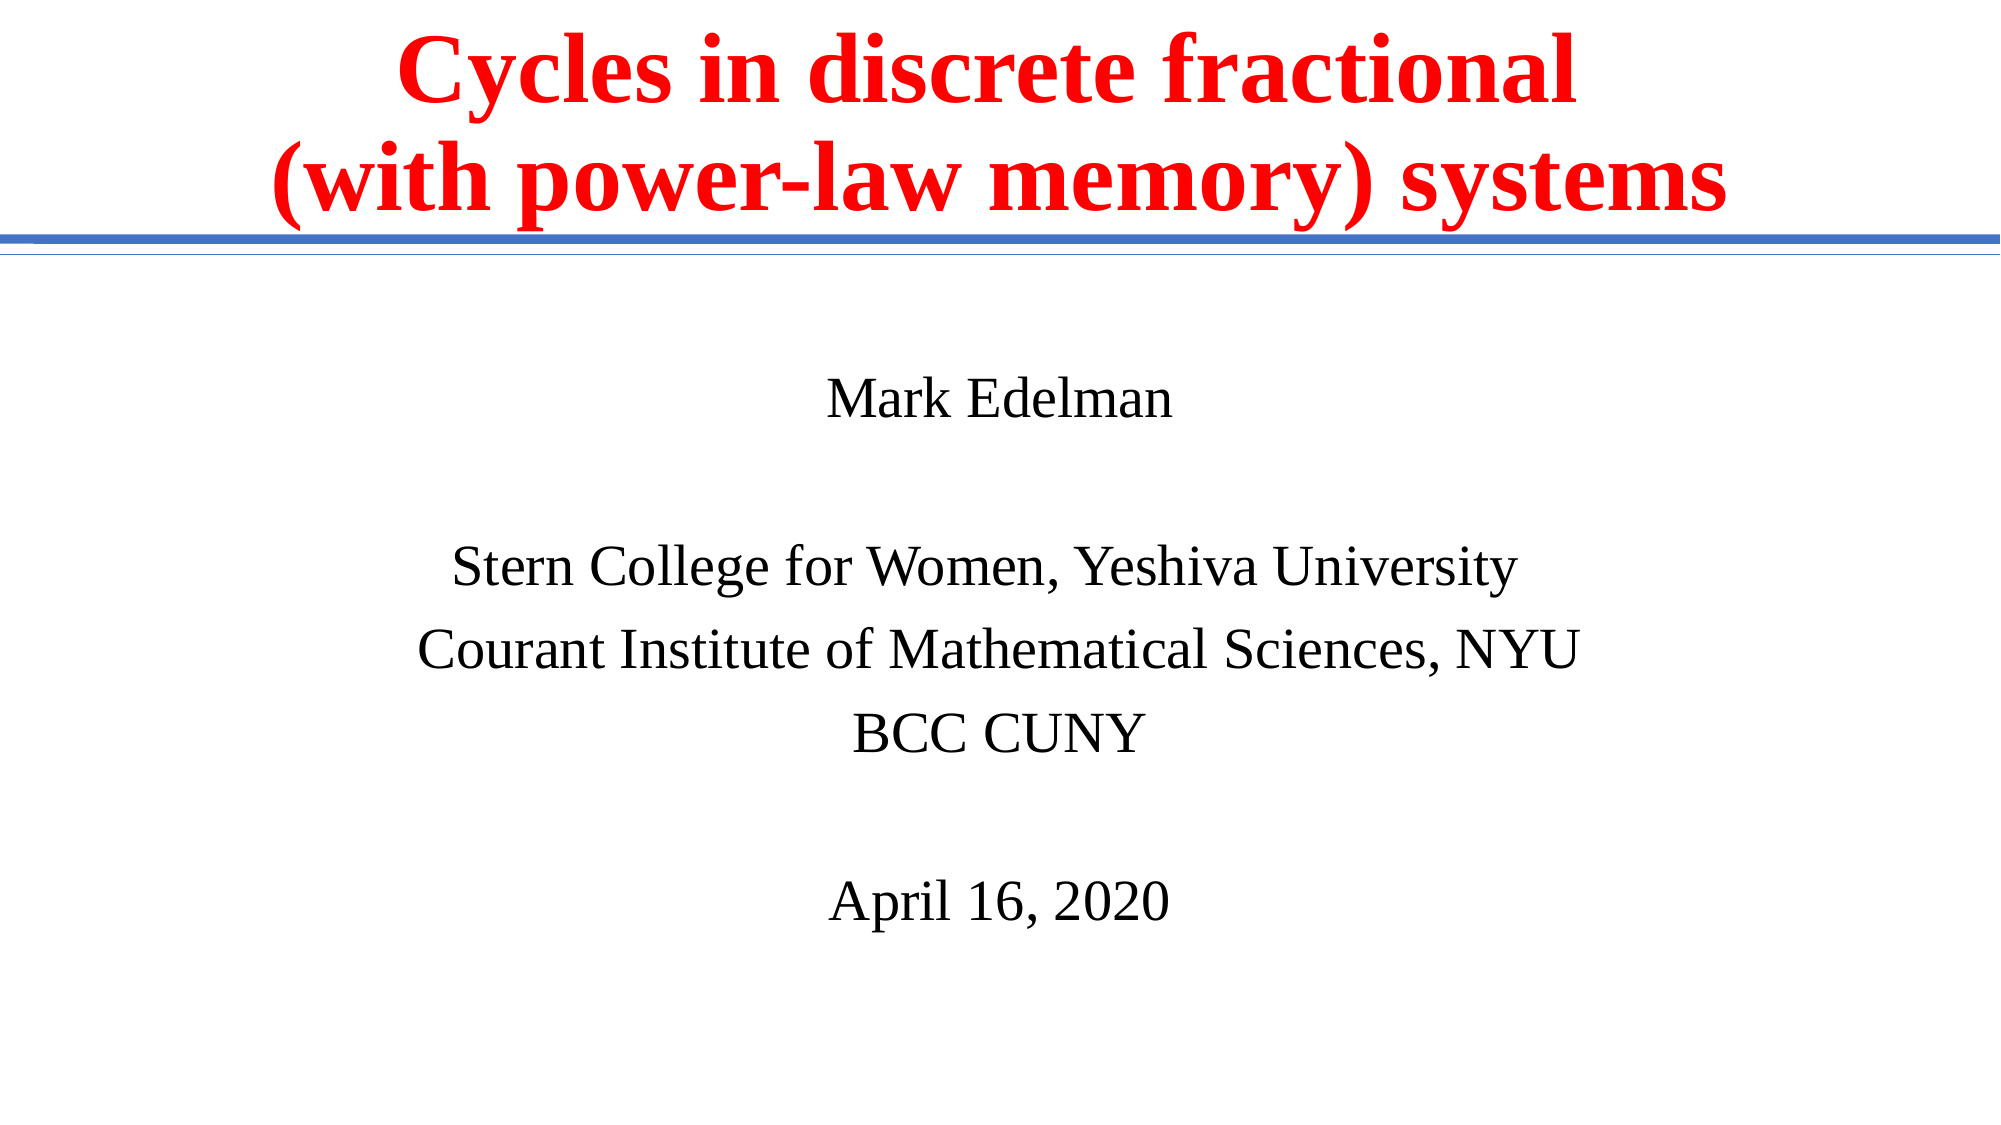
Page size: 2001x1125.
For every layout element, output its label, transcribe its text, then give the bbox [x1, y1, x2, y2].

subtitle Mark Edelman Stern College for Women, Yeshiva University Courant Institute of Mathematical Sciences, NYU BCC CUNY April 16, 2020 [300, 359, 1700, 1053]
title Cycles in discrete fractional (with power-law memory) systems [0, 0, 2000, 239]
